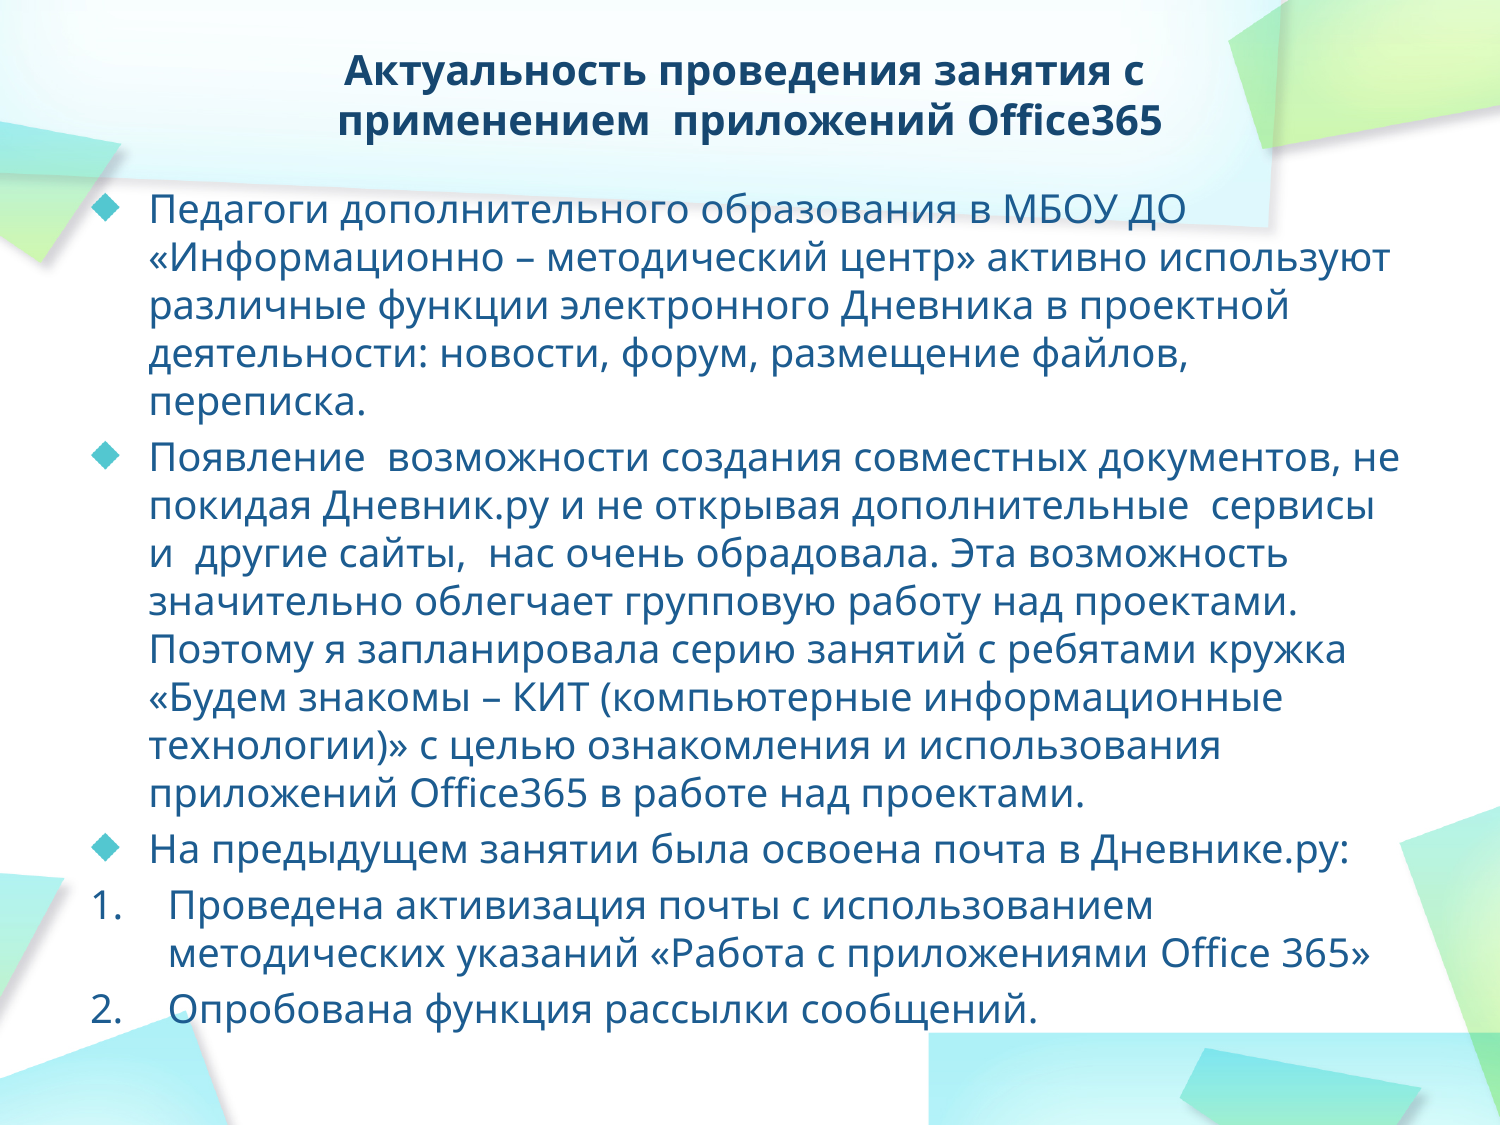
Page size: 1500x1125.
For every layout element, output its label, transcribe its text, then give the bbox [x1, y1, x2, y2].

list Педагоги дополнительного образования в МБОУ ДО «Информационно – методический центр» активно используют различные функции электронного Дневника в проектной деятельности: новости, форум, размещение файлов, переписка. Появление возможности создания совместных документов, не покидая Дневник.ру и не открывая дополнительные сервисы и другие сайты, нас очень обрадовала. Эта возможность значительно облегчает групповую работу над проектами. Поэтому я запланировала серию занятий с ребятами кружка «Будем знакомы – КИТ (компьютерные информационные технологии)» с целью ознакомления и использования приложений Office365 в работе над проектами. На предыдущем занятии была освоена почта в Дневнике.ру: Проведена активизация почты с использованием методических указаний «Работа с приложениями Office 365» Опробована функция рассылки сообщений. [75, 175, 1425, 1090]
title Актуальность проведения занятия с применением приложений Office365 [75, 23, 1425, 164]
picture [0, 0, 1500, 1125]
